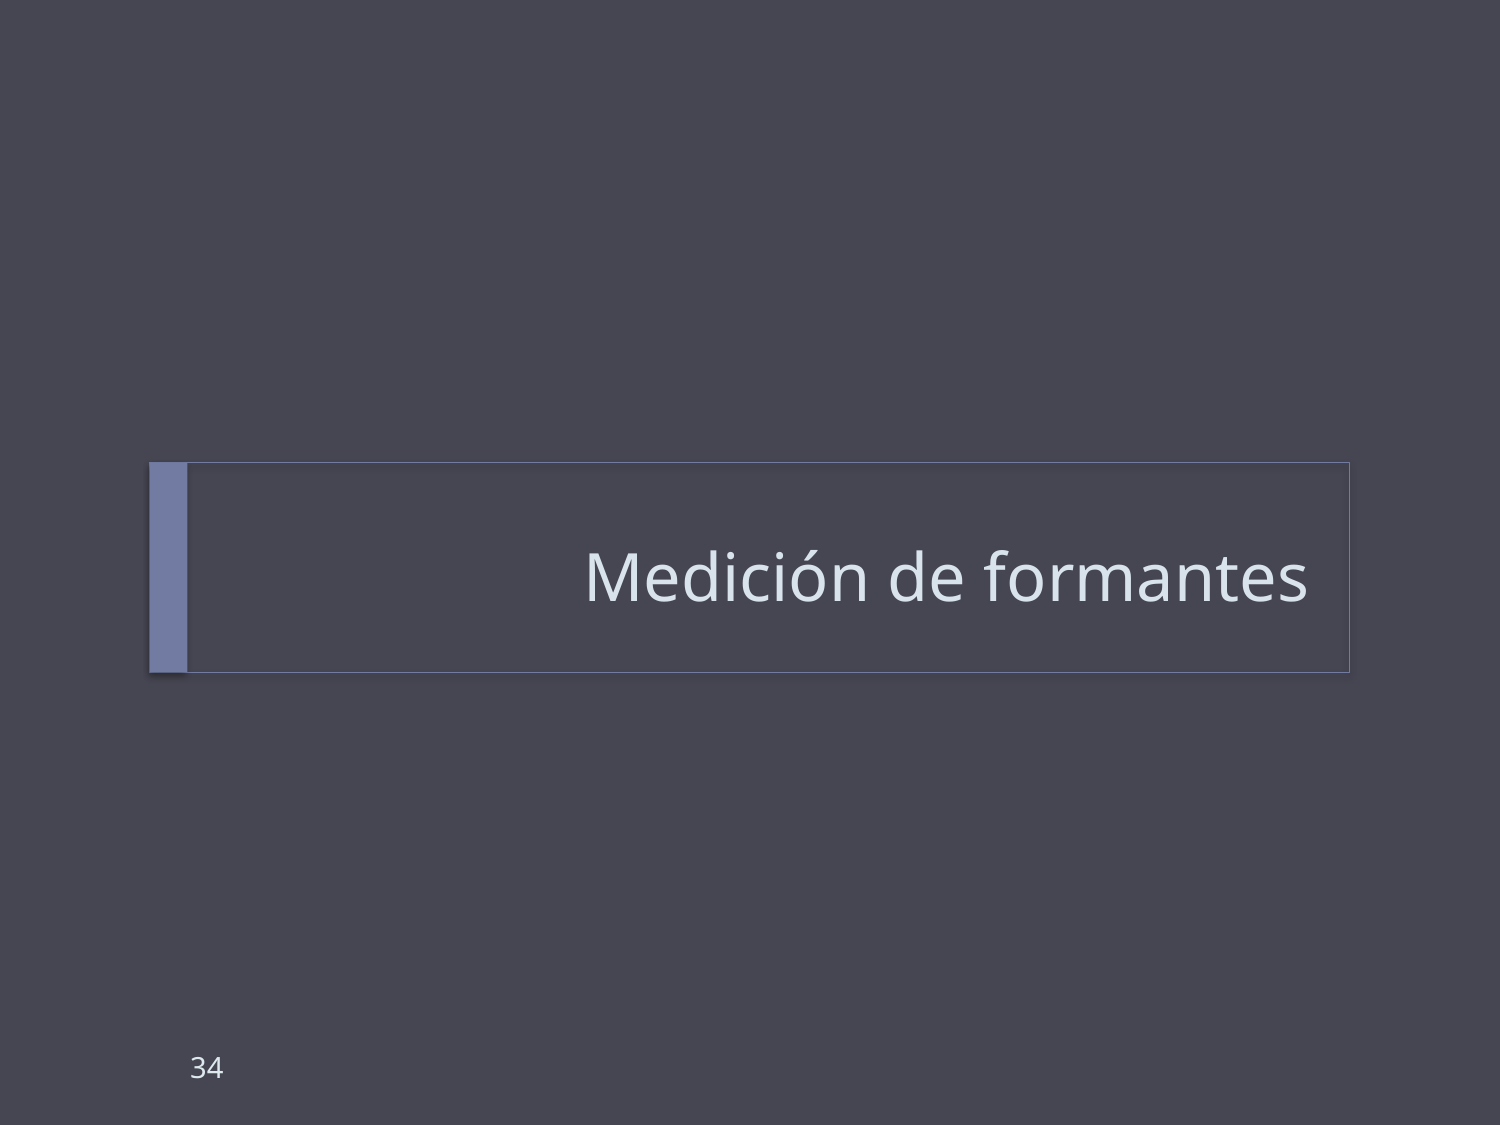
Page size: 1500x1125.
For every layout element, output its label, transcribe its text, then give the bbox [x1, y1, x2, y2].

slide_number 34 [175, 1042, 425, 1103]
title Medición de formantes [200, 487, 1325, 663]
